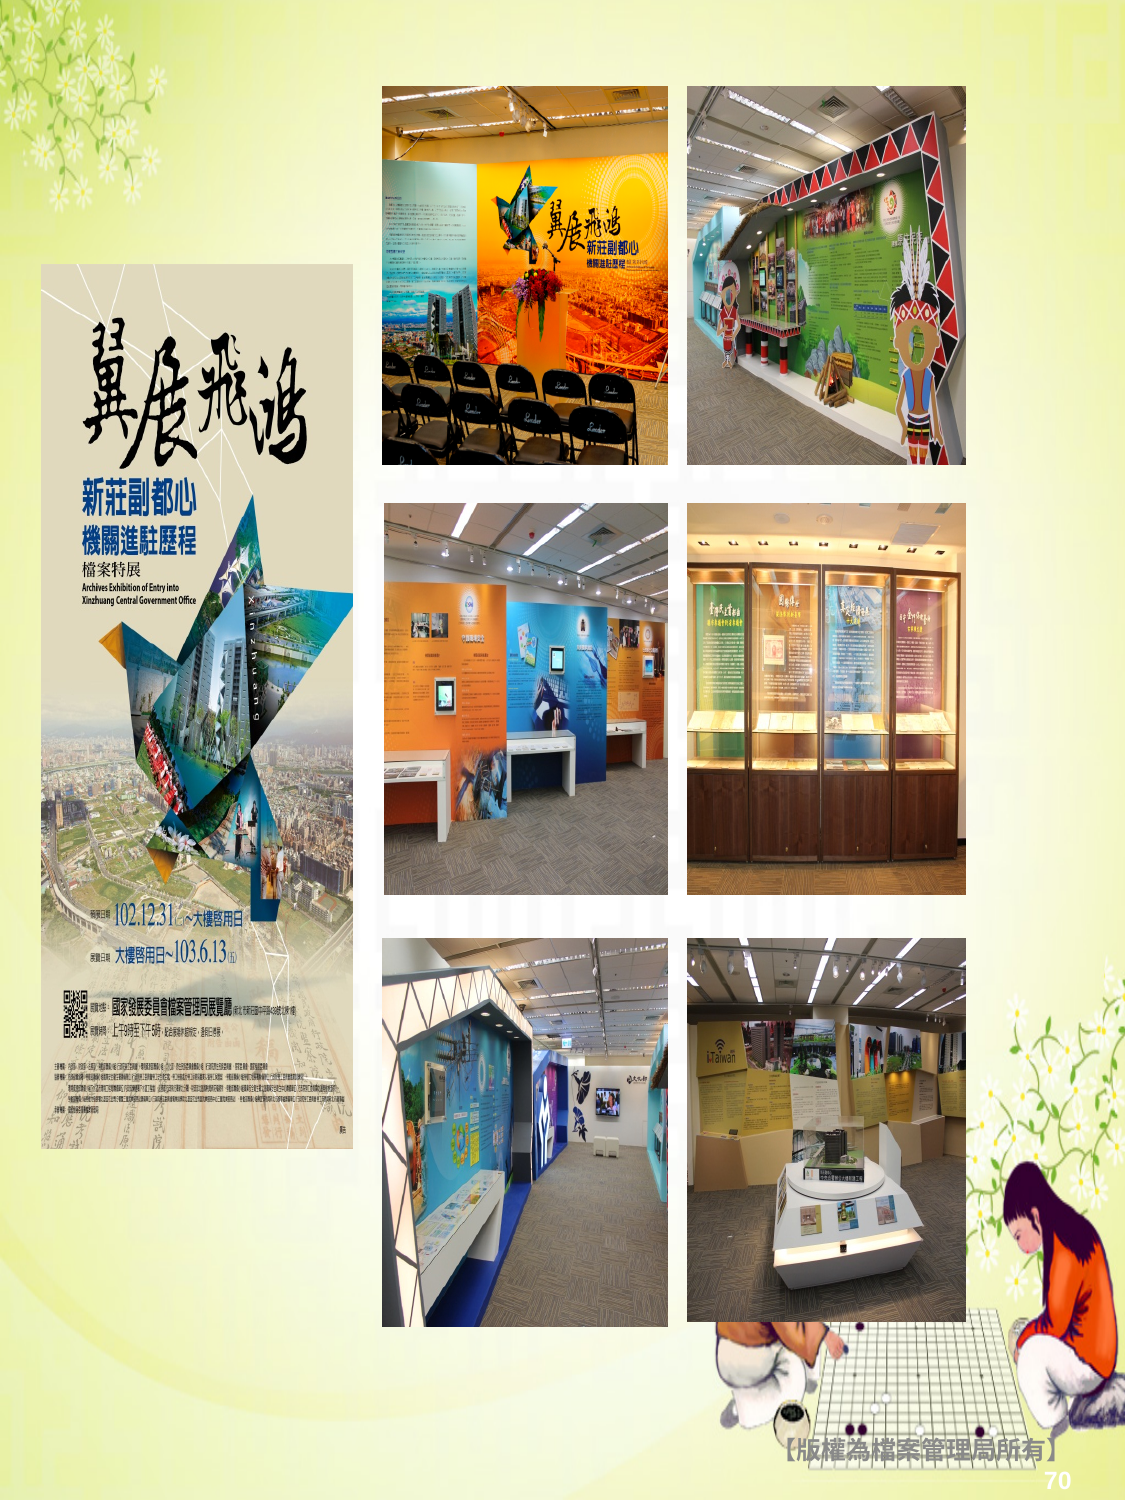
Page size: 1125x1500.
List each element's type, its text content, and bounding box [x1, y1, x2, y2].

text_box 【版權為檔案管理局所有】 70 [734, 1427, 1087, 1480]
picture [0, 0, 1125, 1500]
